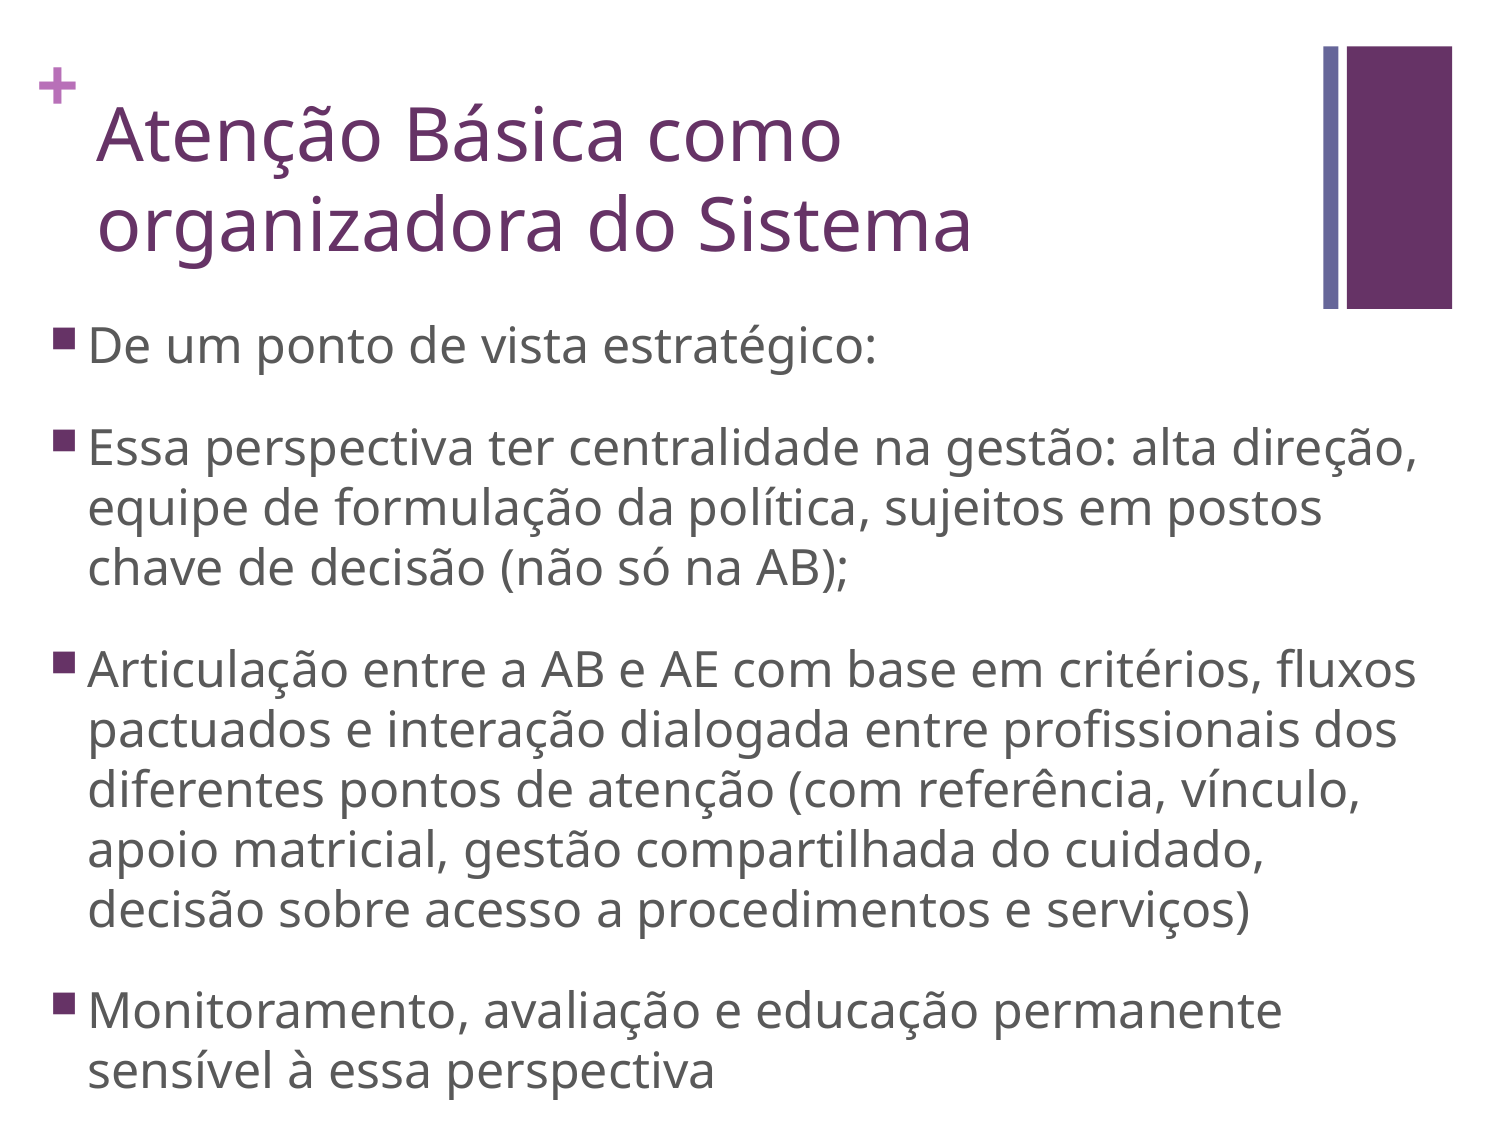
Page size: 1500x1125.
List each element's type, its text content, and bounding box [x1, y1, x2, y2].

title Atenção Básica como organizadora do Sistema [81, 79, 1322, 263]
list De um ponto de vista estratégico: Essa perspectiva ter centralidade na gestão: alta direção, equipe de formulação da política, sujeitos em postos chave de decisão (não só na AB); Articulação entre a AB e AE com base em critérios, fluxos pactuados e interação dialogada entre profissionais dos diferentes pontos de atenção (com referência, vínculo, apoio matricial, gestão compartilhada do cuidado, decisão sobre acesso a procedimentos e serviços) Monitoramento, avaliação e educação permanente sensível à essa perspectiva [35, 306, 1455, 987]
